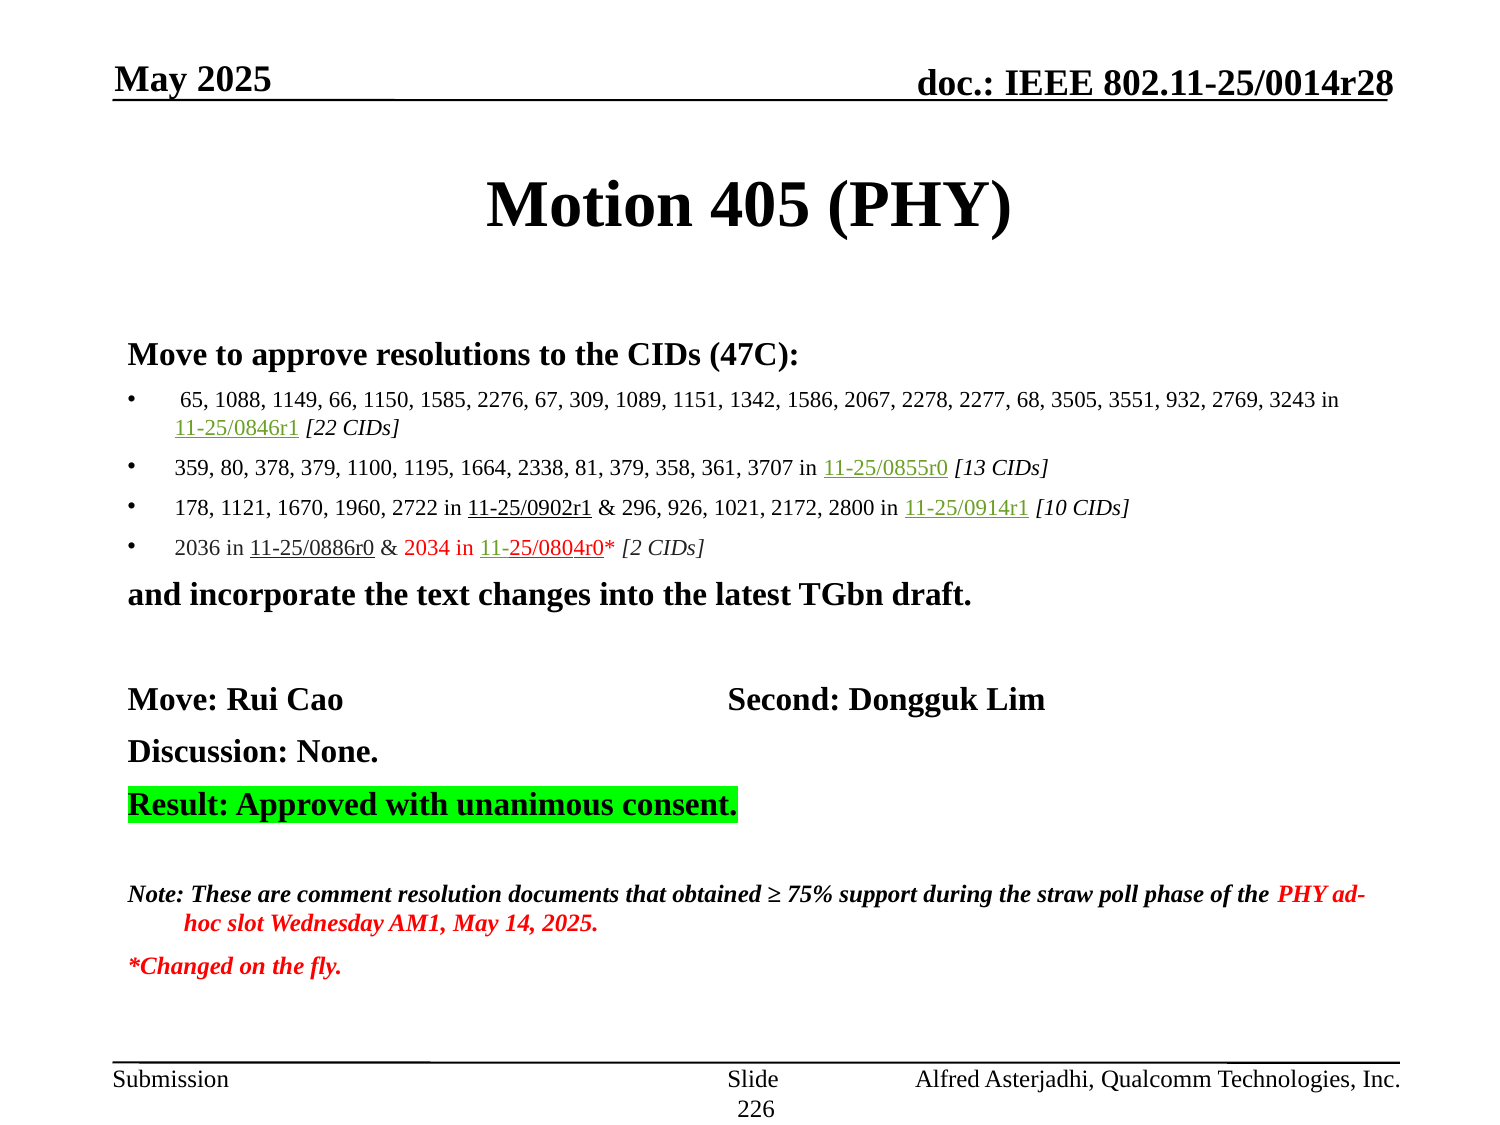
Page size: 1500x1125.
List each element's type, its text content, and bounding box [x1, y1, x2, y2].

footer Alfred Asterjadhi, Qualcomm Technologies, Inc. [878, 1061, 1402, 1093]
slide_number Slide 226 [712, 1061, 800, 1123]
list Move to approve resolutions to the CIDs (47C): 65, 1088, 1149, 66, 1150, 1585, 2276, 67, 309, 1089, 1151, 1342, 1586, 2067, 2278, 2277, 68, 3505, 3551, 932, 2769, 3243 in 11-25/0846r1 [22 CIDs] 359, 80, 378, 379, 1100, 1195, 1664, 2338, 81, 379, 358, 361, 3707 in 11-25/0855r0 [13 CIDs] 178, 1121, 1670, 1960, 2722 in 11-25/0902r1 & 296, 926, 1021, 2172, 2800 in 11-25/0914r1 [10 CIDs] 2036 in 11-25/0886r0 & 2034 in 11-25/0804r0* [2 CIDs] and incorporate the text changes into the latest TGbn draft. Move: Rui Cao Second: Dongguk Lim Discussion: None. Result: Approved with unanimous consent. Note: These are comment resolution documents that obtained ≥ 75% support during the straw poll phase of the PHY ad-hoc slot Wednesday AM1, May 14, 2025. *Changed on the fly. [112, 324, 1388, 1063]
title Motion 405 (PHY) [112, 112, 1388, 288]
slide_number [114, 54, 423, 100]
